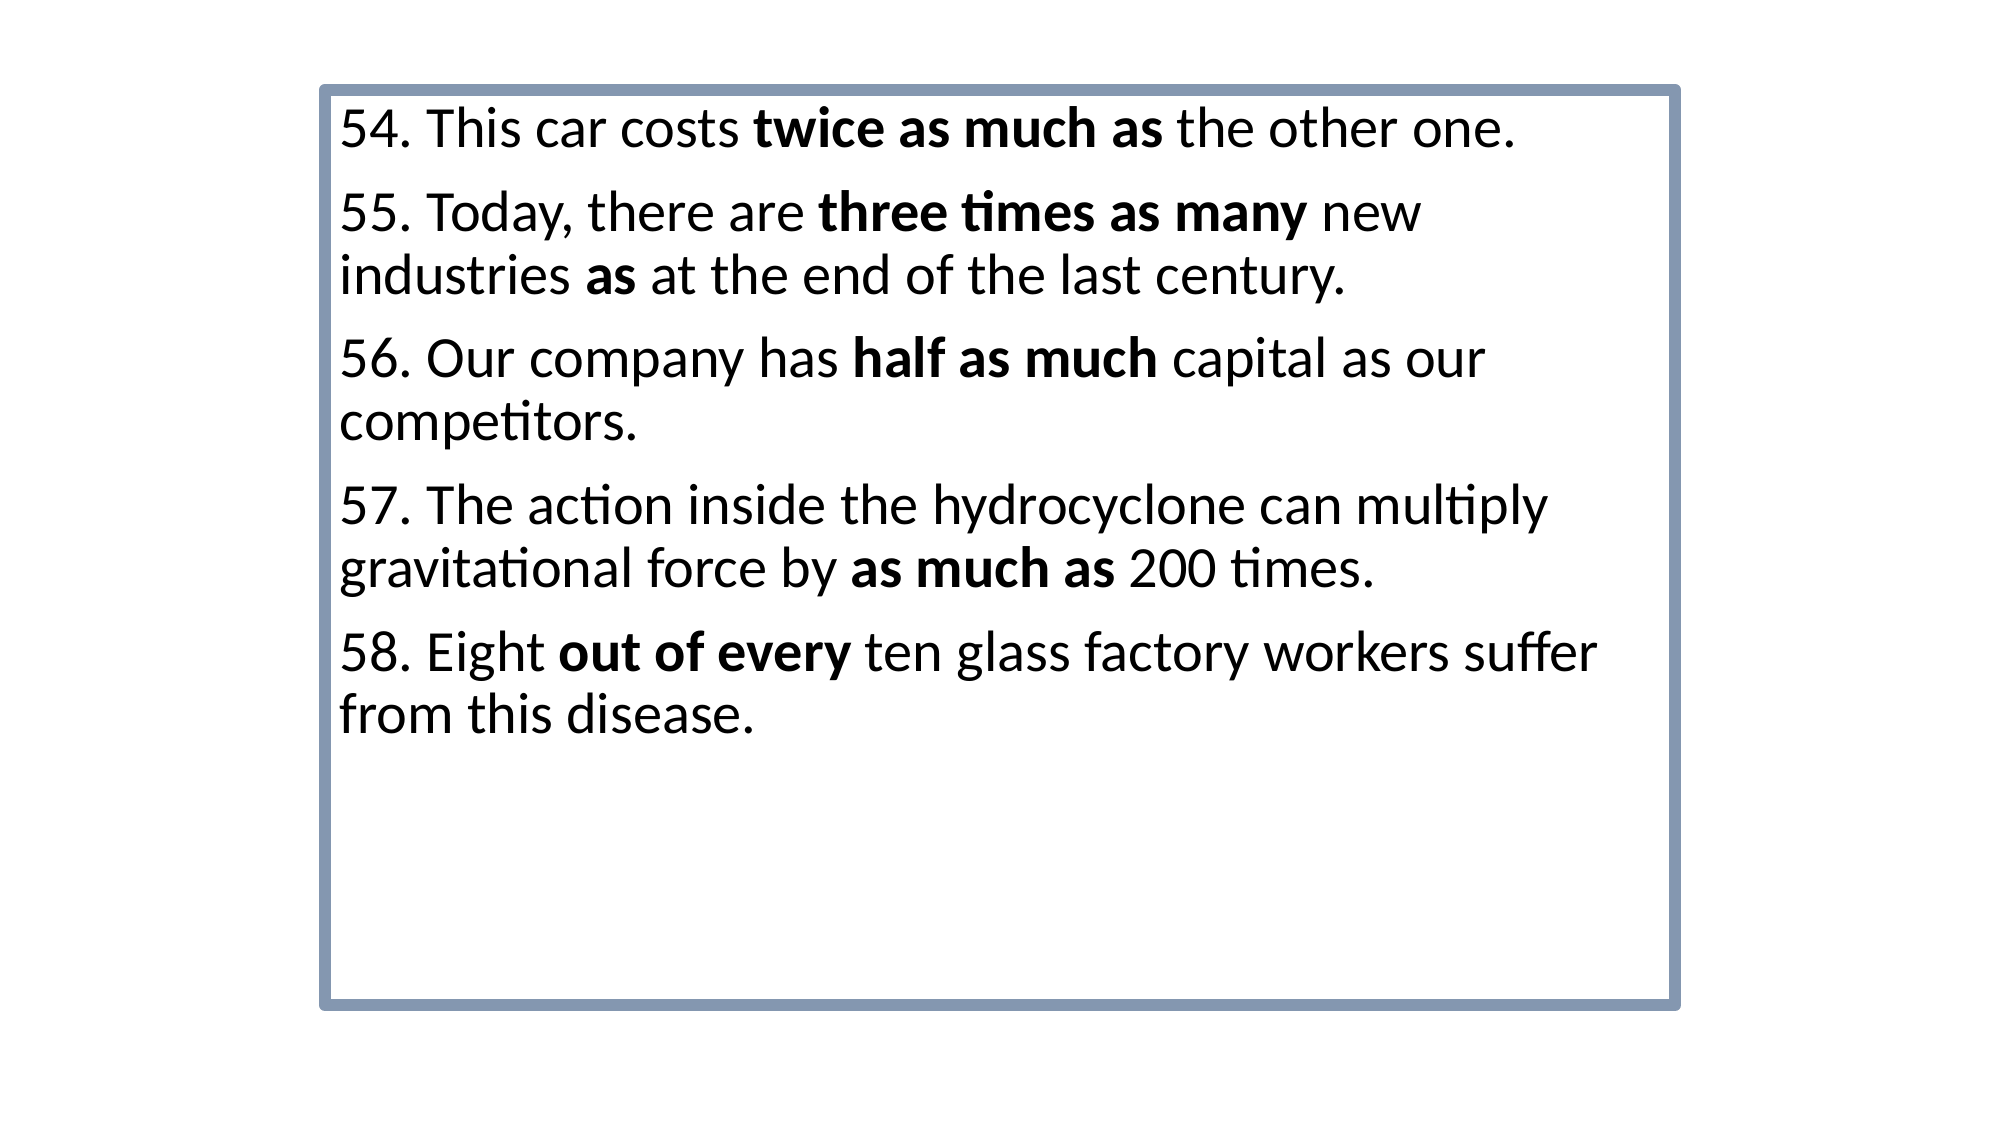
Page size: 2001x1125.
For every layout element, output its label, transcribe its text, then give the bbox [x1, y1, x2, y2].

list 54. This car costs twice as much as the other one. 55. Today, there are three times as many new industries as at the end of the last century. 56. Our company has half as much capital as our competitors. 57. The action inside the hydrocyclone can multiply gravitational force by as much as 200 times. 58. Eight out of every ten glass factory workers suffer from this disease. [324, 90, 1675, 1005]
